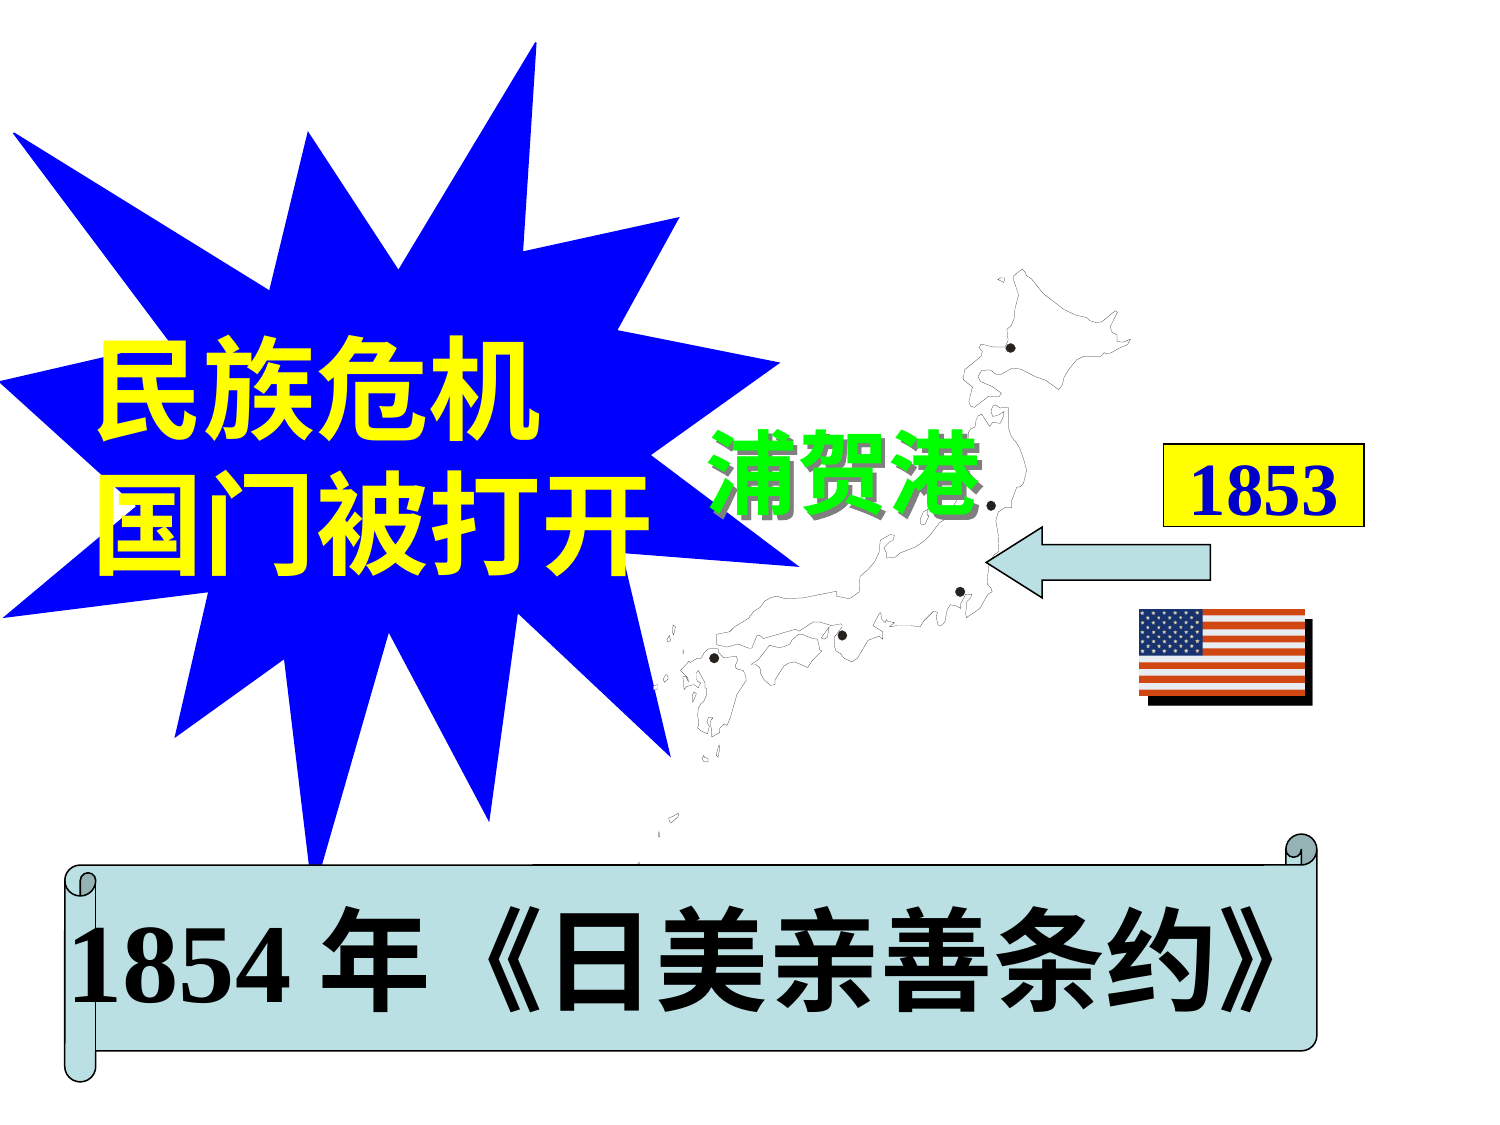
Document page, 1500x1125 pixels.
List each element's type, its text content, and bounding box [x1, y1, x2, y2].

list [513, 267, 1134, 943]
text_box [175, 597, 513, 864]
text_box [13, 42, 679, 311]
text_box [4, 557, 165, 618]
text_box 民族危机 国门被打开 [76, 311, 513, 597]
text_box 1854年《日美亲善条约》 [64, 834, 1317, 1082]
text_box [0, 364, 76, 451]
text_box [690, 408, 1365, 696]
